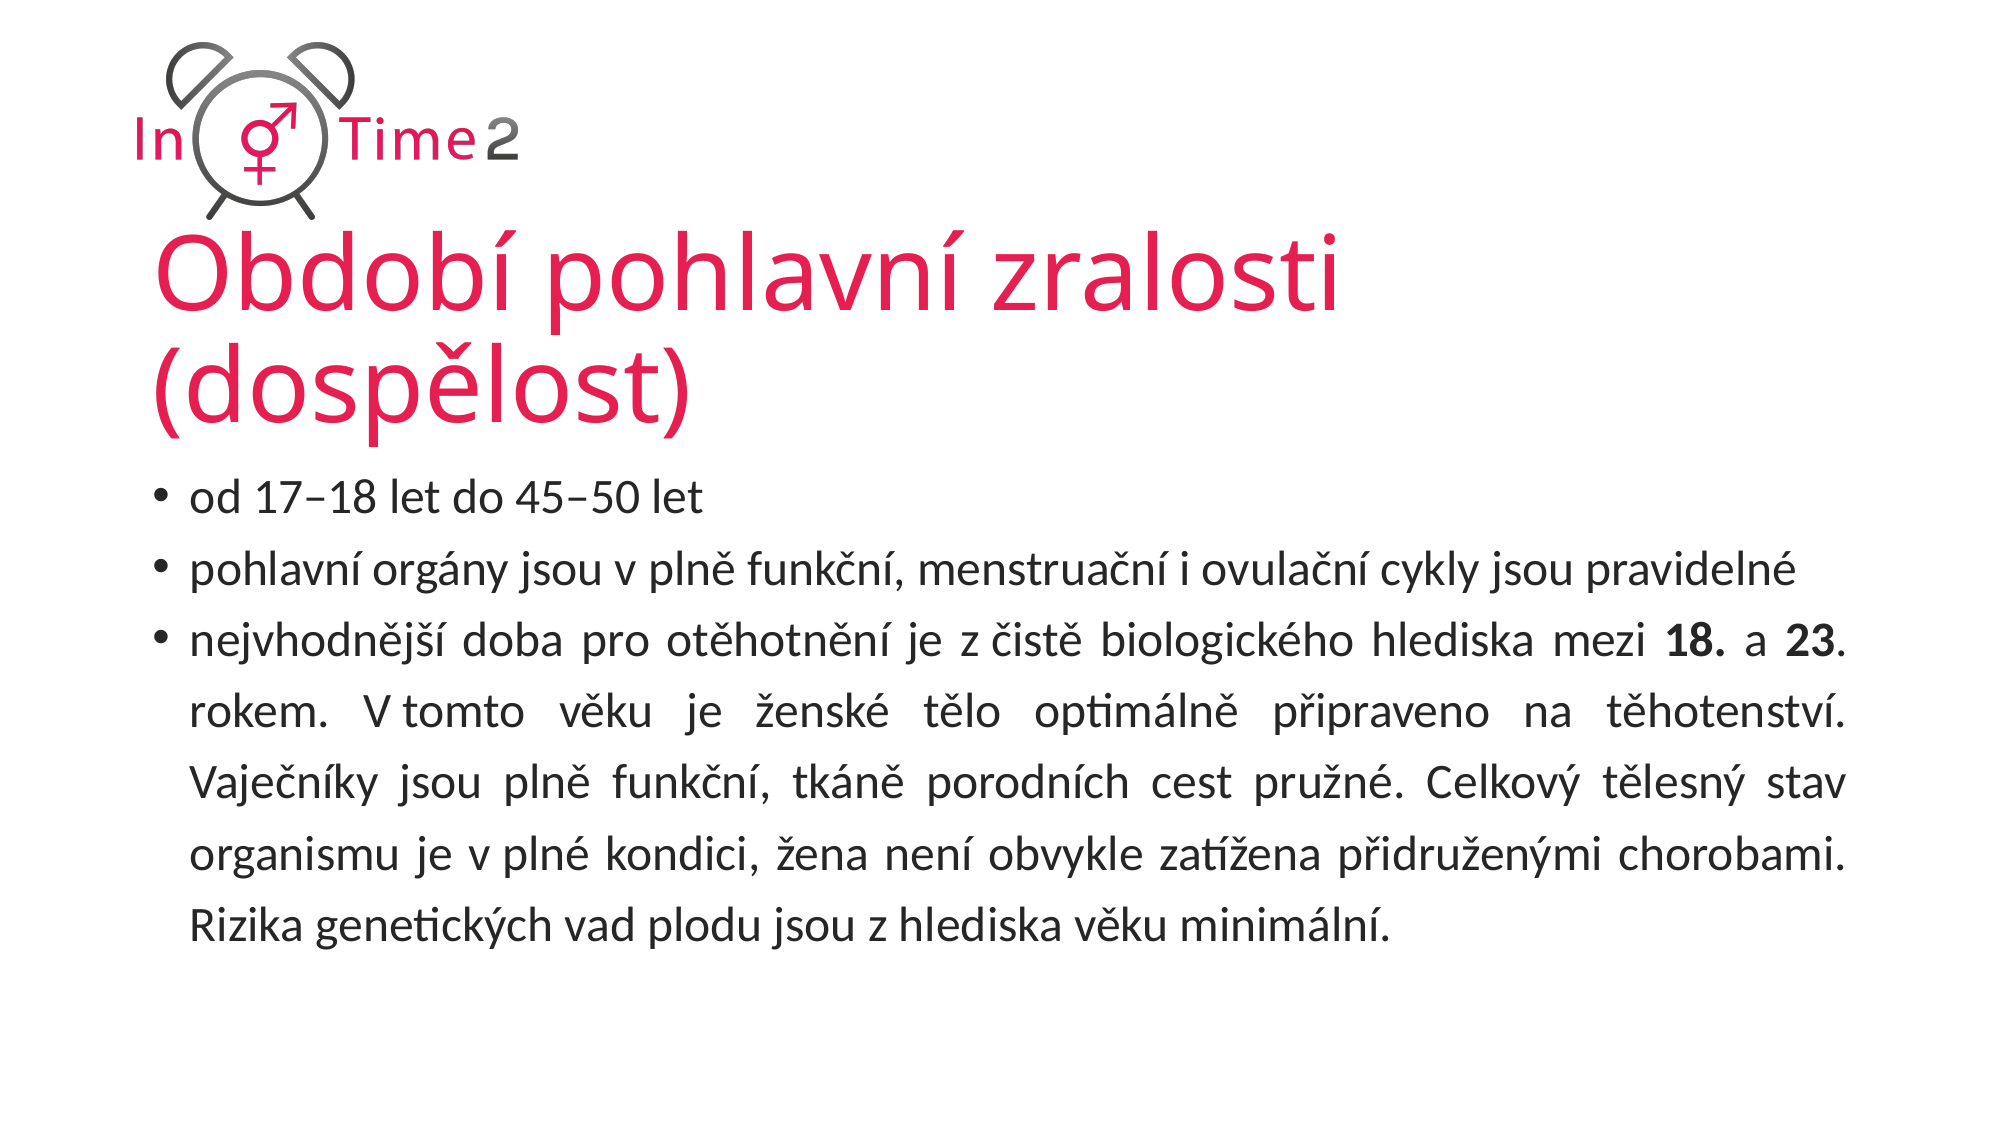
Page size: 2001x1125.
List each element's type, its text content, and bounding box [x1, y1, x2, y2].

list od 17–18 let do 45–50 let pohlavní orgány jsou v plně funkční, menstruační i ovulační cykly jsou pravidelné nejvhodnější doba pro otěhotnění je z čistě biologického hlediska mezi 18. a 23. rokem. V tomto věku je ženské tělo optimálně připraveno na těhotenství. Vaječníky jsou plně funkční, tkáně porodních cest pružné. Celkový tělesný stav organismu je v plné kondici, žena není obvykle zatížena přidruženými chorobami. Rizika genetických vad plodu jsou z hlediska věku minimální. [137, 445, 1863, 1013]
title Období pohlavní zralosti (dospělost) [137, 249, 1863, 417]
picture [137, 42, 518, 220]
